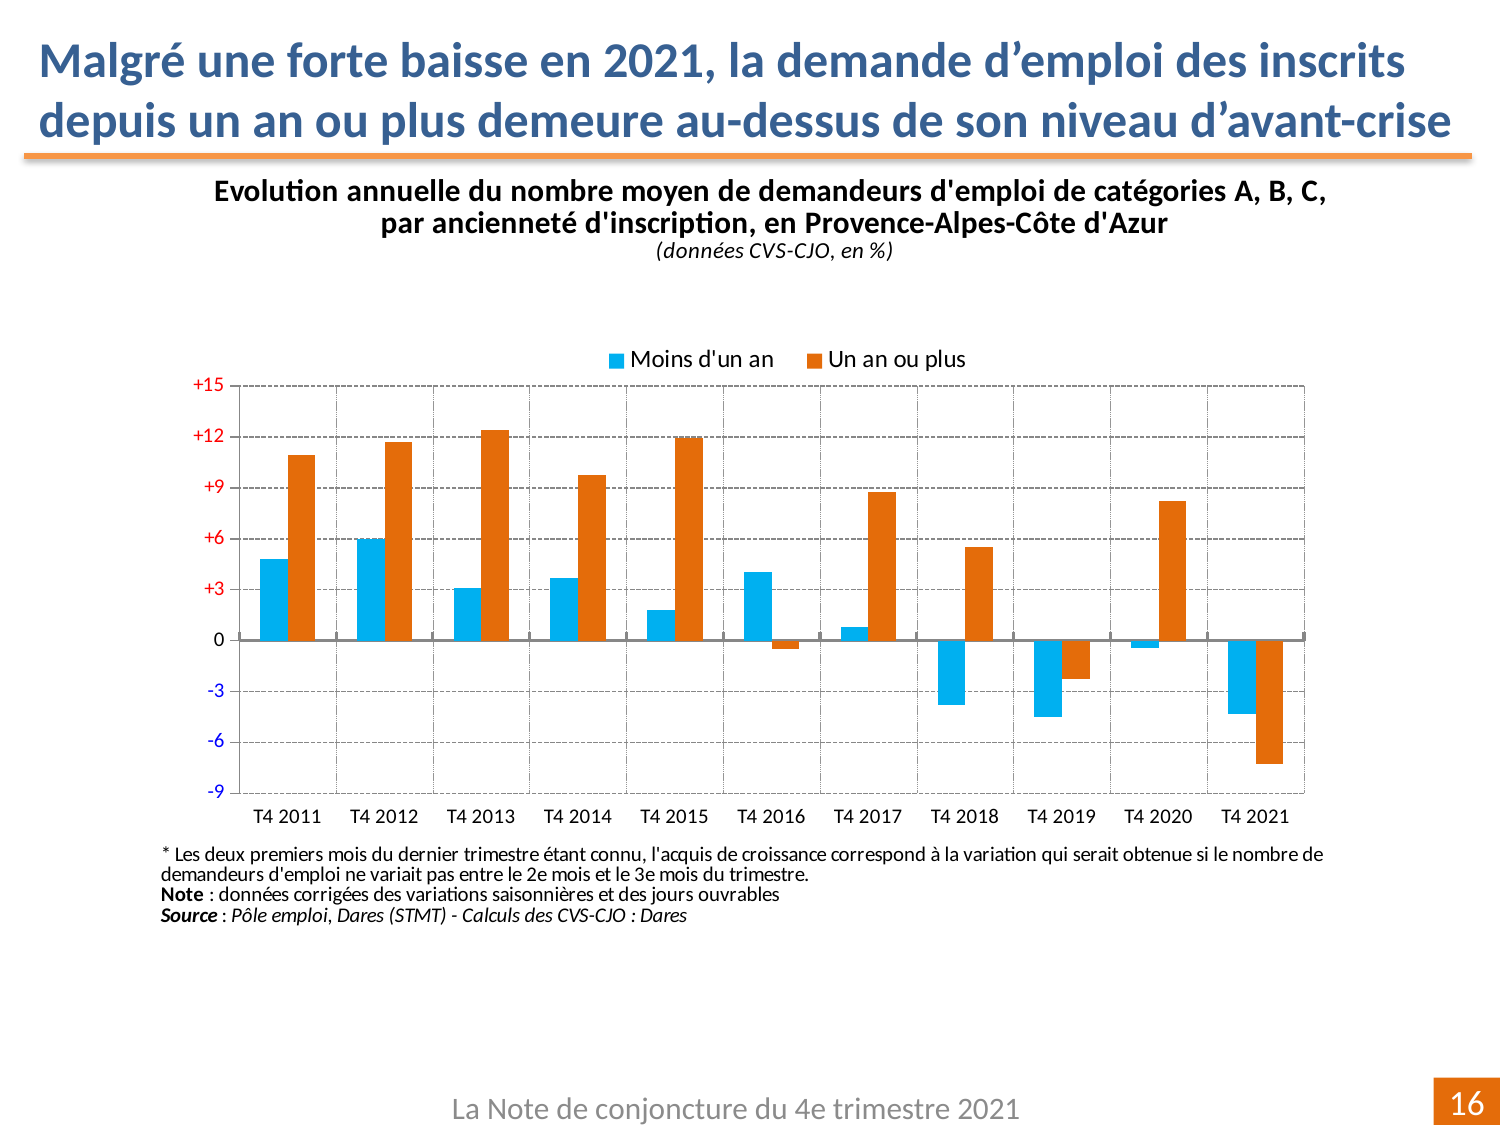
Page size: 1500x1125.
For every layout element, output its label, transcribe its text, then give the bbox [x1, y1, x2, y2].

chart [134, 170, 1366, 955]
text_box Malgré une forte baisse en 2021, la demande d’emploi des inscrits depuis un an ou plus demeure au-dessus de son niveau d’avant-crise [24, 19, 1500, 155]
footer La Note de conjoncture du 4e trimestre 2021 [363, 1077, 1109, 1125]
slide_number 16 [1433, 1077, 1500, 1125]
